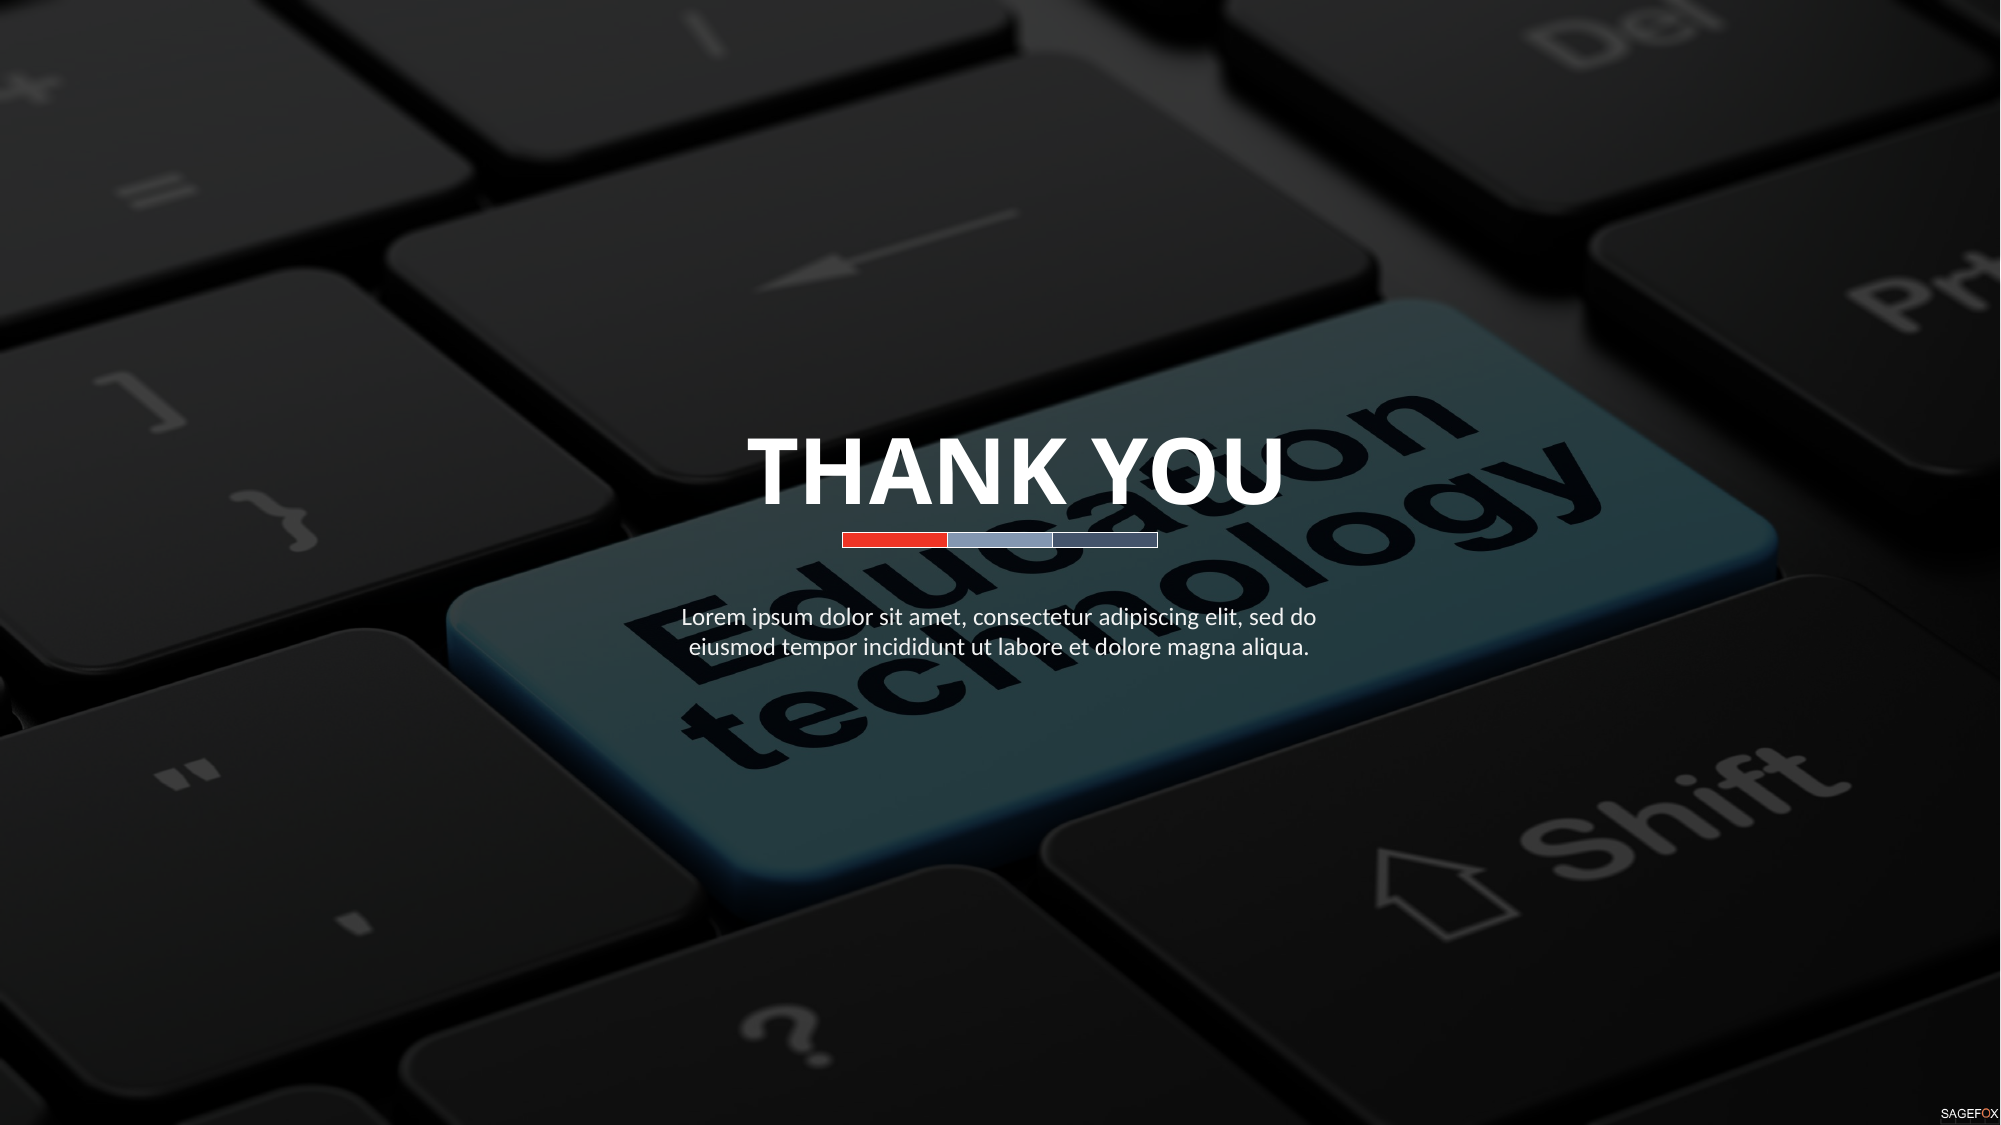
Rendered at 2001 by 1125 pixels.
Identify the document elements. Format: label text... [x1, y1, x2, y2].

text_box Lorem ipsum dolor sit amet, consectetur adipiscing elit, sed do eiusmod tempor incididunt ut labore et dolore magna aliqua. [660, 593, 1340, 668]
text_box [842, 532, 1158, 548]
picture [0, 0, 2001, 1125]
text_box THANK YOU [565, 405, 1470, 531]
